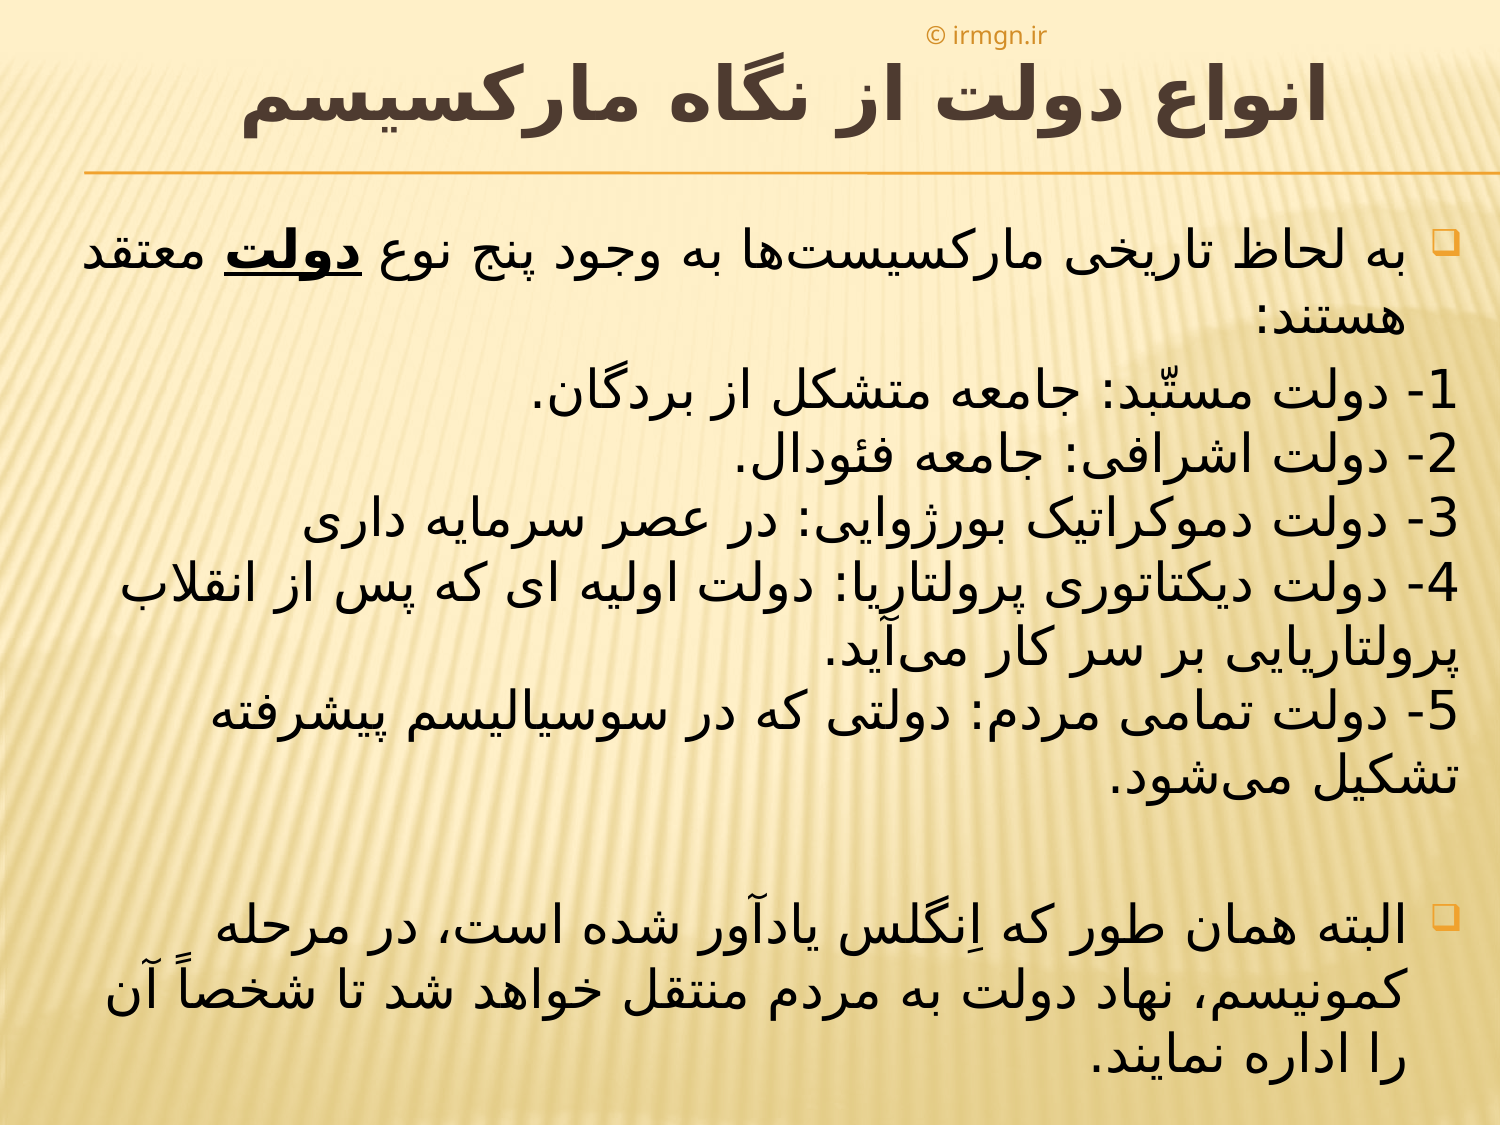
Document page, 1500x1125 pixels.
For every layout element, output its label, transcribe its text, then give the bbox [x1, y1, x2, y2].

title انواع دولت از نگاه مارکسیسم [72, 19, 1498, 161]
list به لحاظ تاریخی مارکسیست‌ها به وجود پنج نوع دولت معتقد هستند: 1- دولت مستّبد: جامعه متشکل از بردگان. 2- دولت اشرافی: جامعه فئودال. 3- دولت دموکراتیک بورژوایی: در عصر سرمایه داری 4- دولت دیکتاتوری پرولتاریا: دولت اولیه ای که پس از انقلاب پرولتاریایی بر سر کار می‌آید. 5- دولت تمامی مردم: دولتی که در سوسیالیسم پیشرفته تشکیل می‌شود. البته همان طور که اِنگلس یادآور شده است، در مرحله کمونیسم، نهاد دولت به مردم منتقل خواهد شد تا شخصاً آن را اداره نمایند. [64, 208, 1475, 1094]
footer © irmgn.ir [587, 12, 1063, 60]
